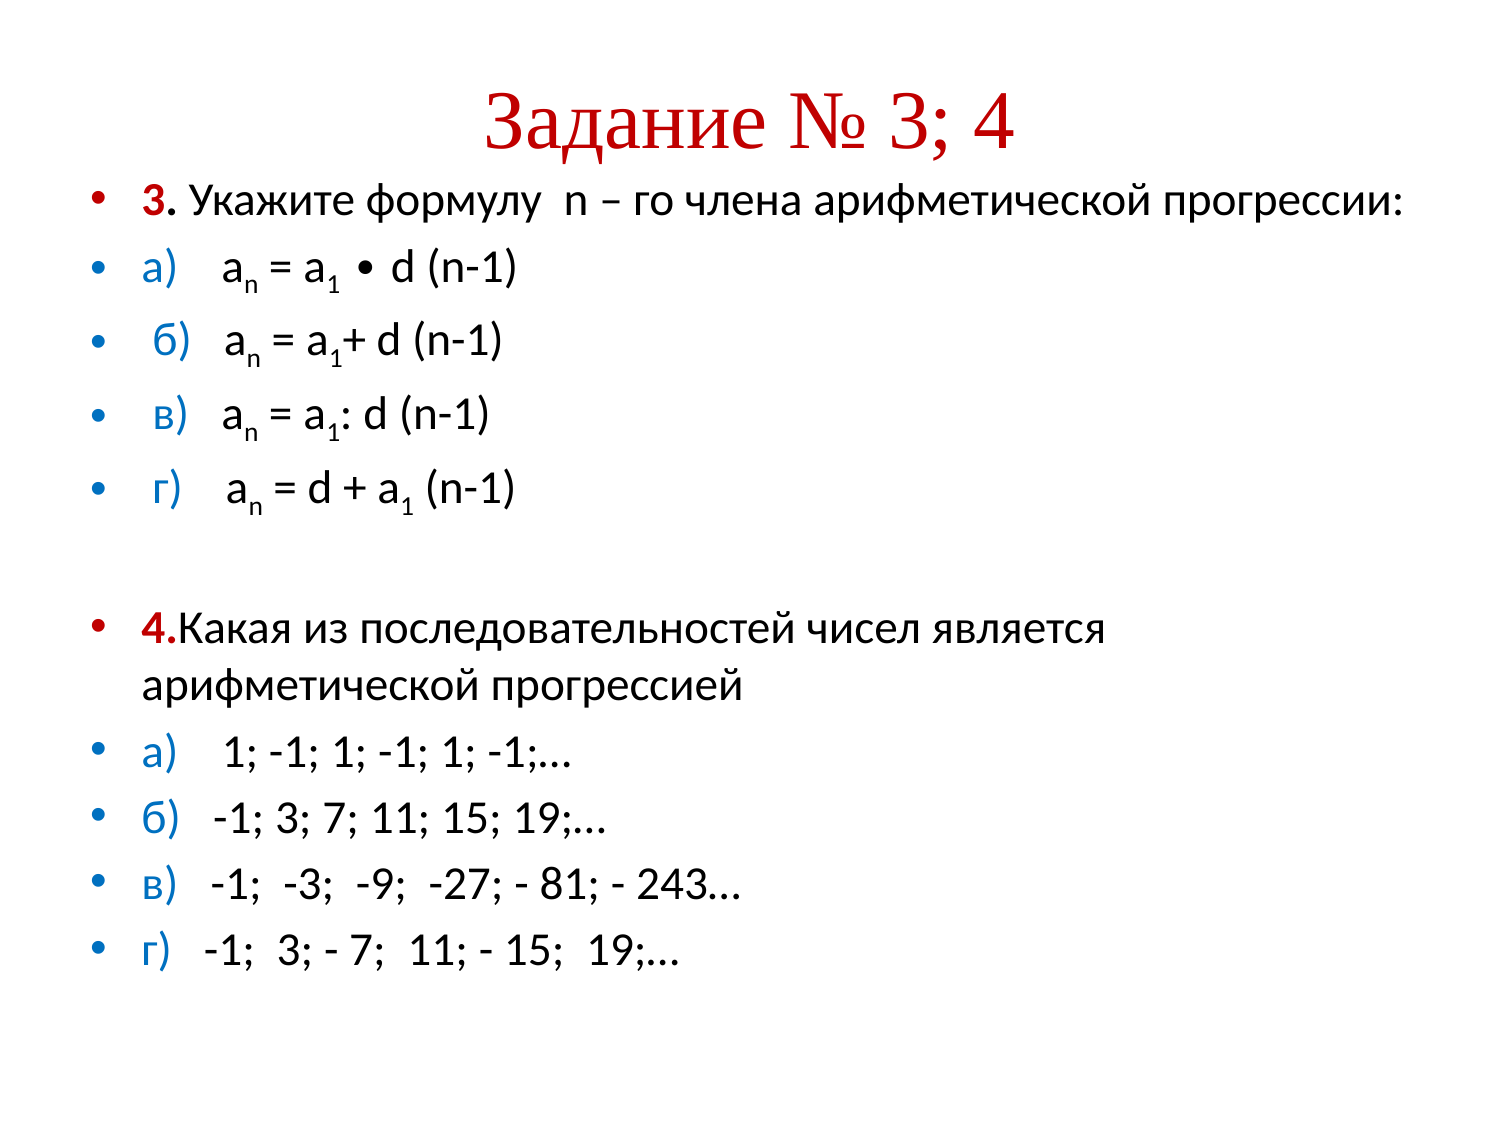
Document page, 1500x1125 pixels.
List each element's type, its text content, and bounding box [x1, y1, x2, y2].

title Задание № 3; 4 [75, 45, 1425, 160]
list 3. Укажите формулу n – го члена арифметической прогрессии: а) an = a1 ∙ d (n-1) б) an = a1+ d (n-1) в) an = a1: d (n-1) г) an = d + a1 (n-1) 4.Какая из последовательностей чисел является арифметической прогрессией а) 1; -1; 1; -1; 1; -1;… б) -1; 3; 7; 11; 15; 19;… в) -1; -3; -9; -27; - 81; - 243… г) -1; 3; - 7; 11; - 15; 19;… [75, 160, 1425, 1005]
